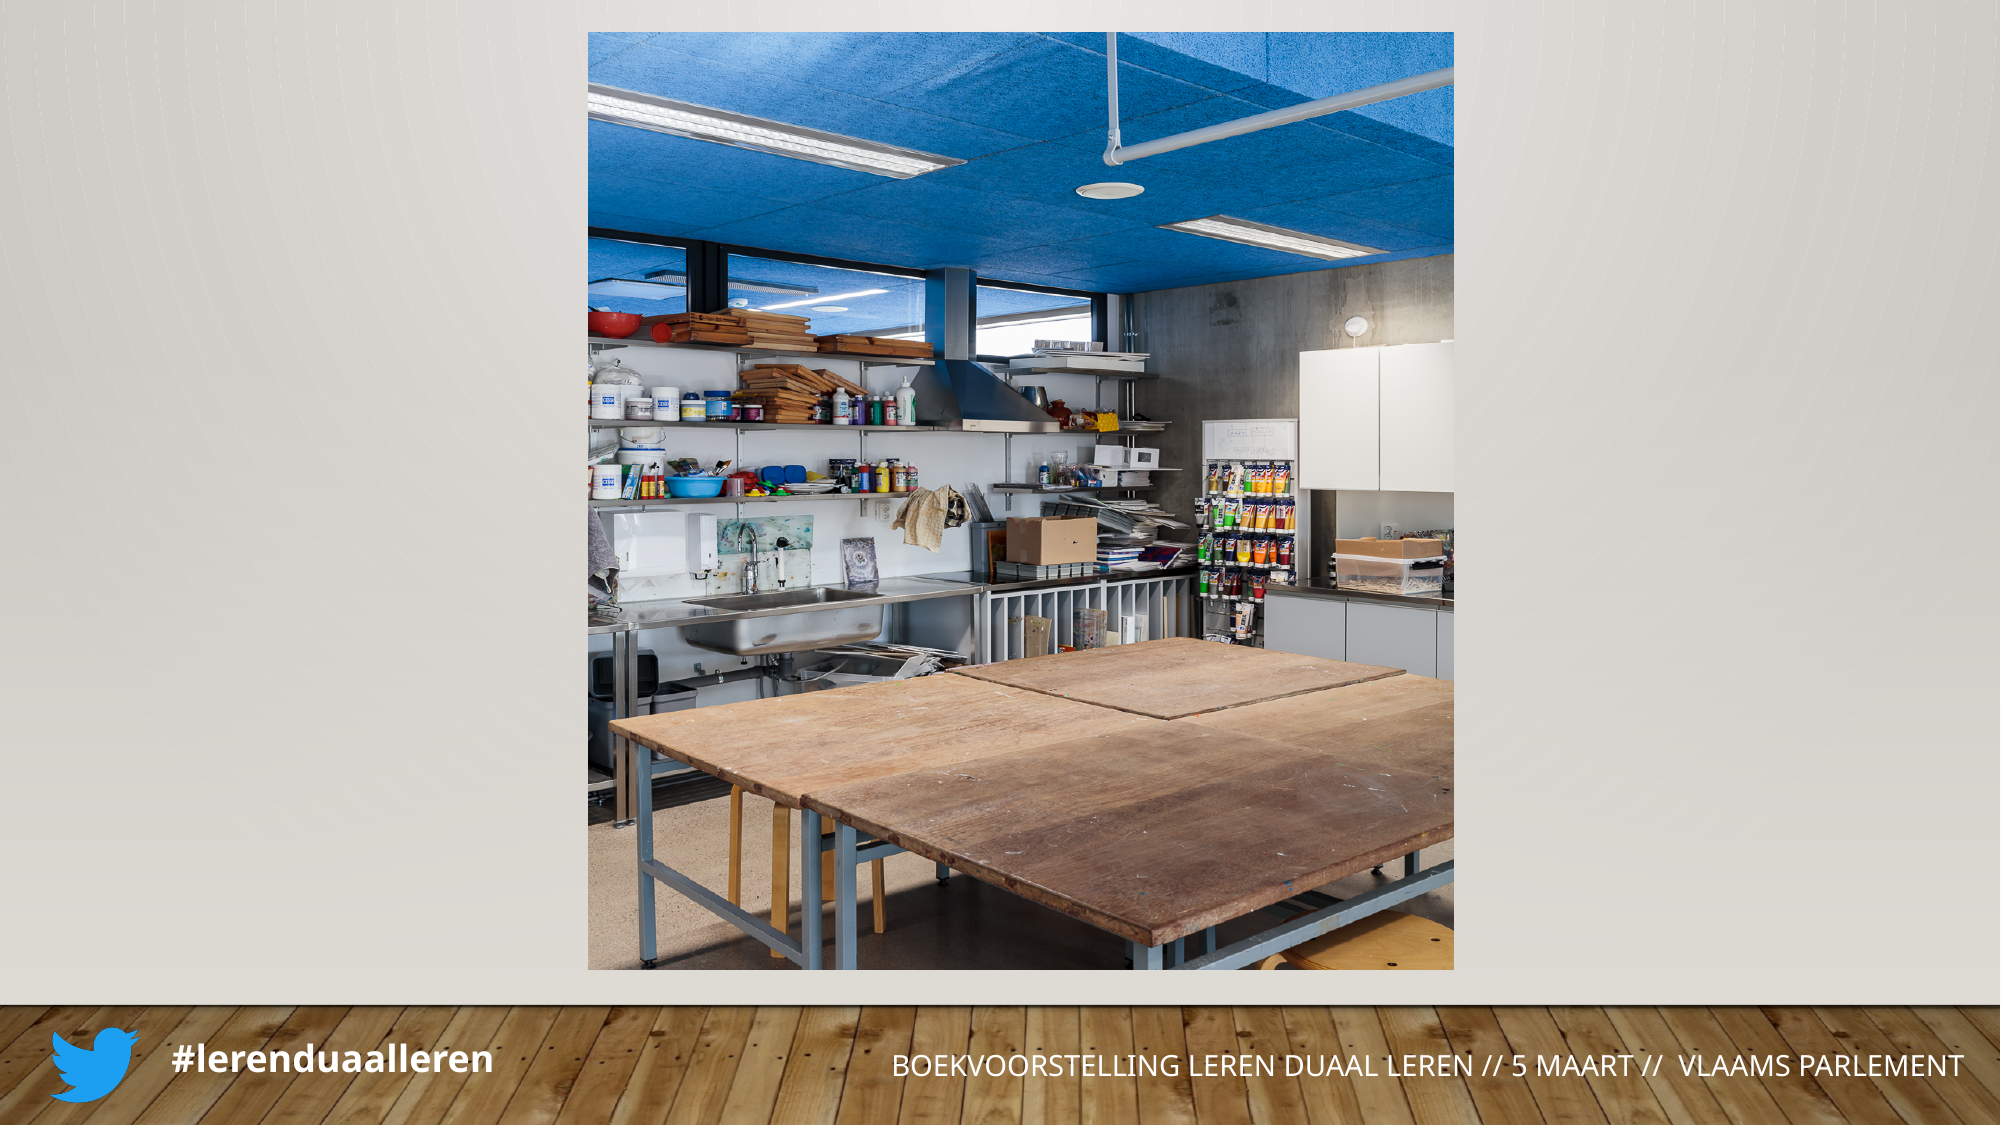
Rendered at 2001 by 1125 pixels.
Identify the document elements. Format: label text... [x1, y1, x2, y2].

picture [587, 31, 1455, 970]
picture [0, 1005, 2000, 1125]
text_box BOEKVOORSTELLING LEREN DUAAL LEREN // 5 MAART // VLAAMS PARLEMENT [833, 1039, 1980, 1090]
text_box #lerenduaalleren [156, 1027, 722, 1088]
